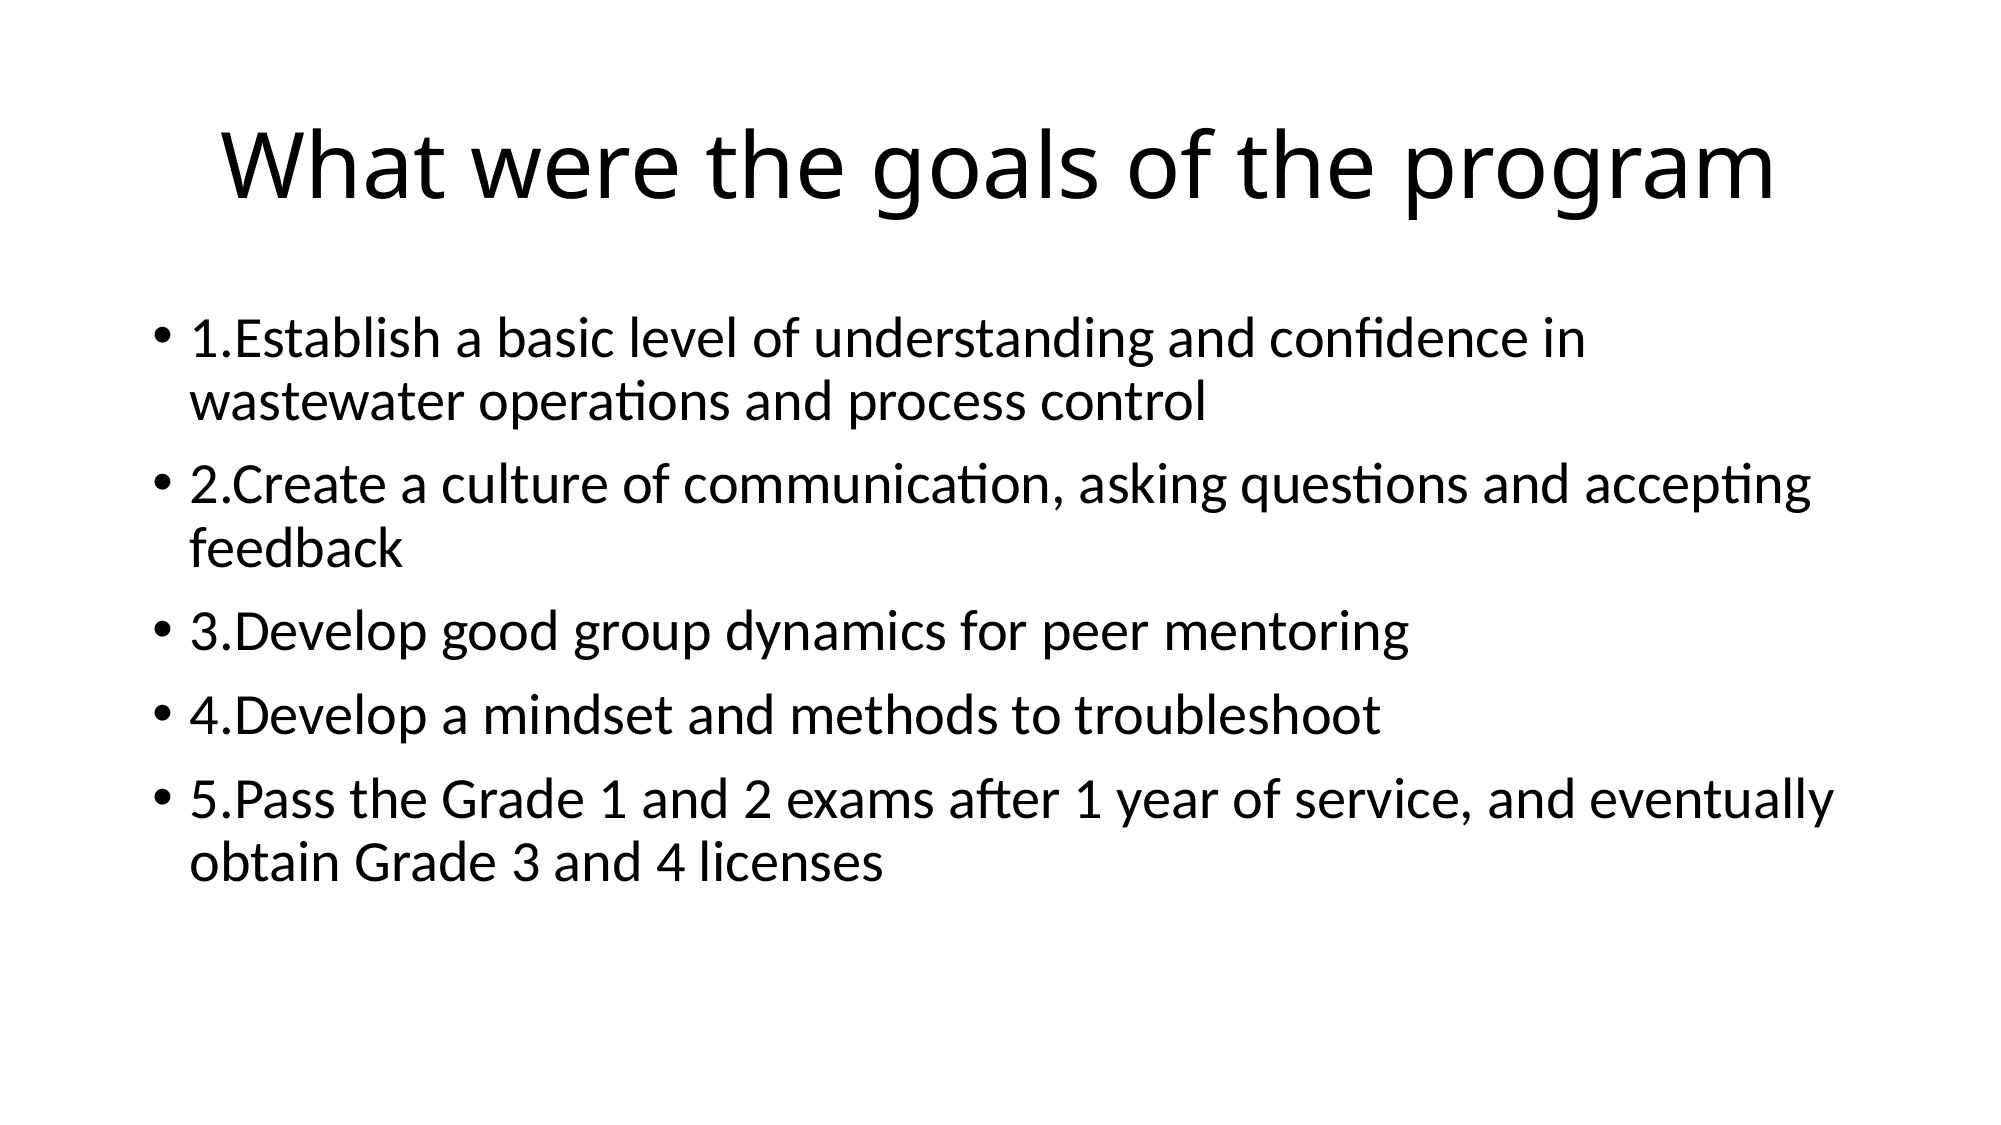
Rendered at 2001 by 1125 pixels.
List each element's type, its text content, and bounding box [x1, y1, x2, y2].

title What were the goals of the program [137, 59, 1863, 278]
list 1.Establish a basic level of understanding and confidence in wastewater operations and process control 2.Create a culture of communication, asking questions and accepting feedback 3.Develop good group dynamics for peer mentoring 4.Develop a mindset and methods to troubleshoot 5.Pass the Grade 1 and 2 exams after 1 year of service, and eventually obtain Grade 3 and 4 licenses [137, 299, 1863, 1014]
